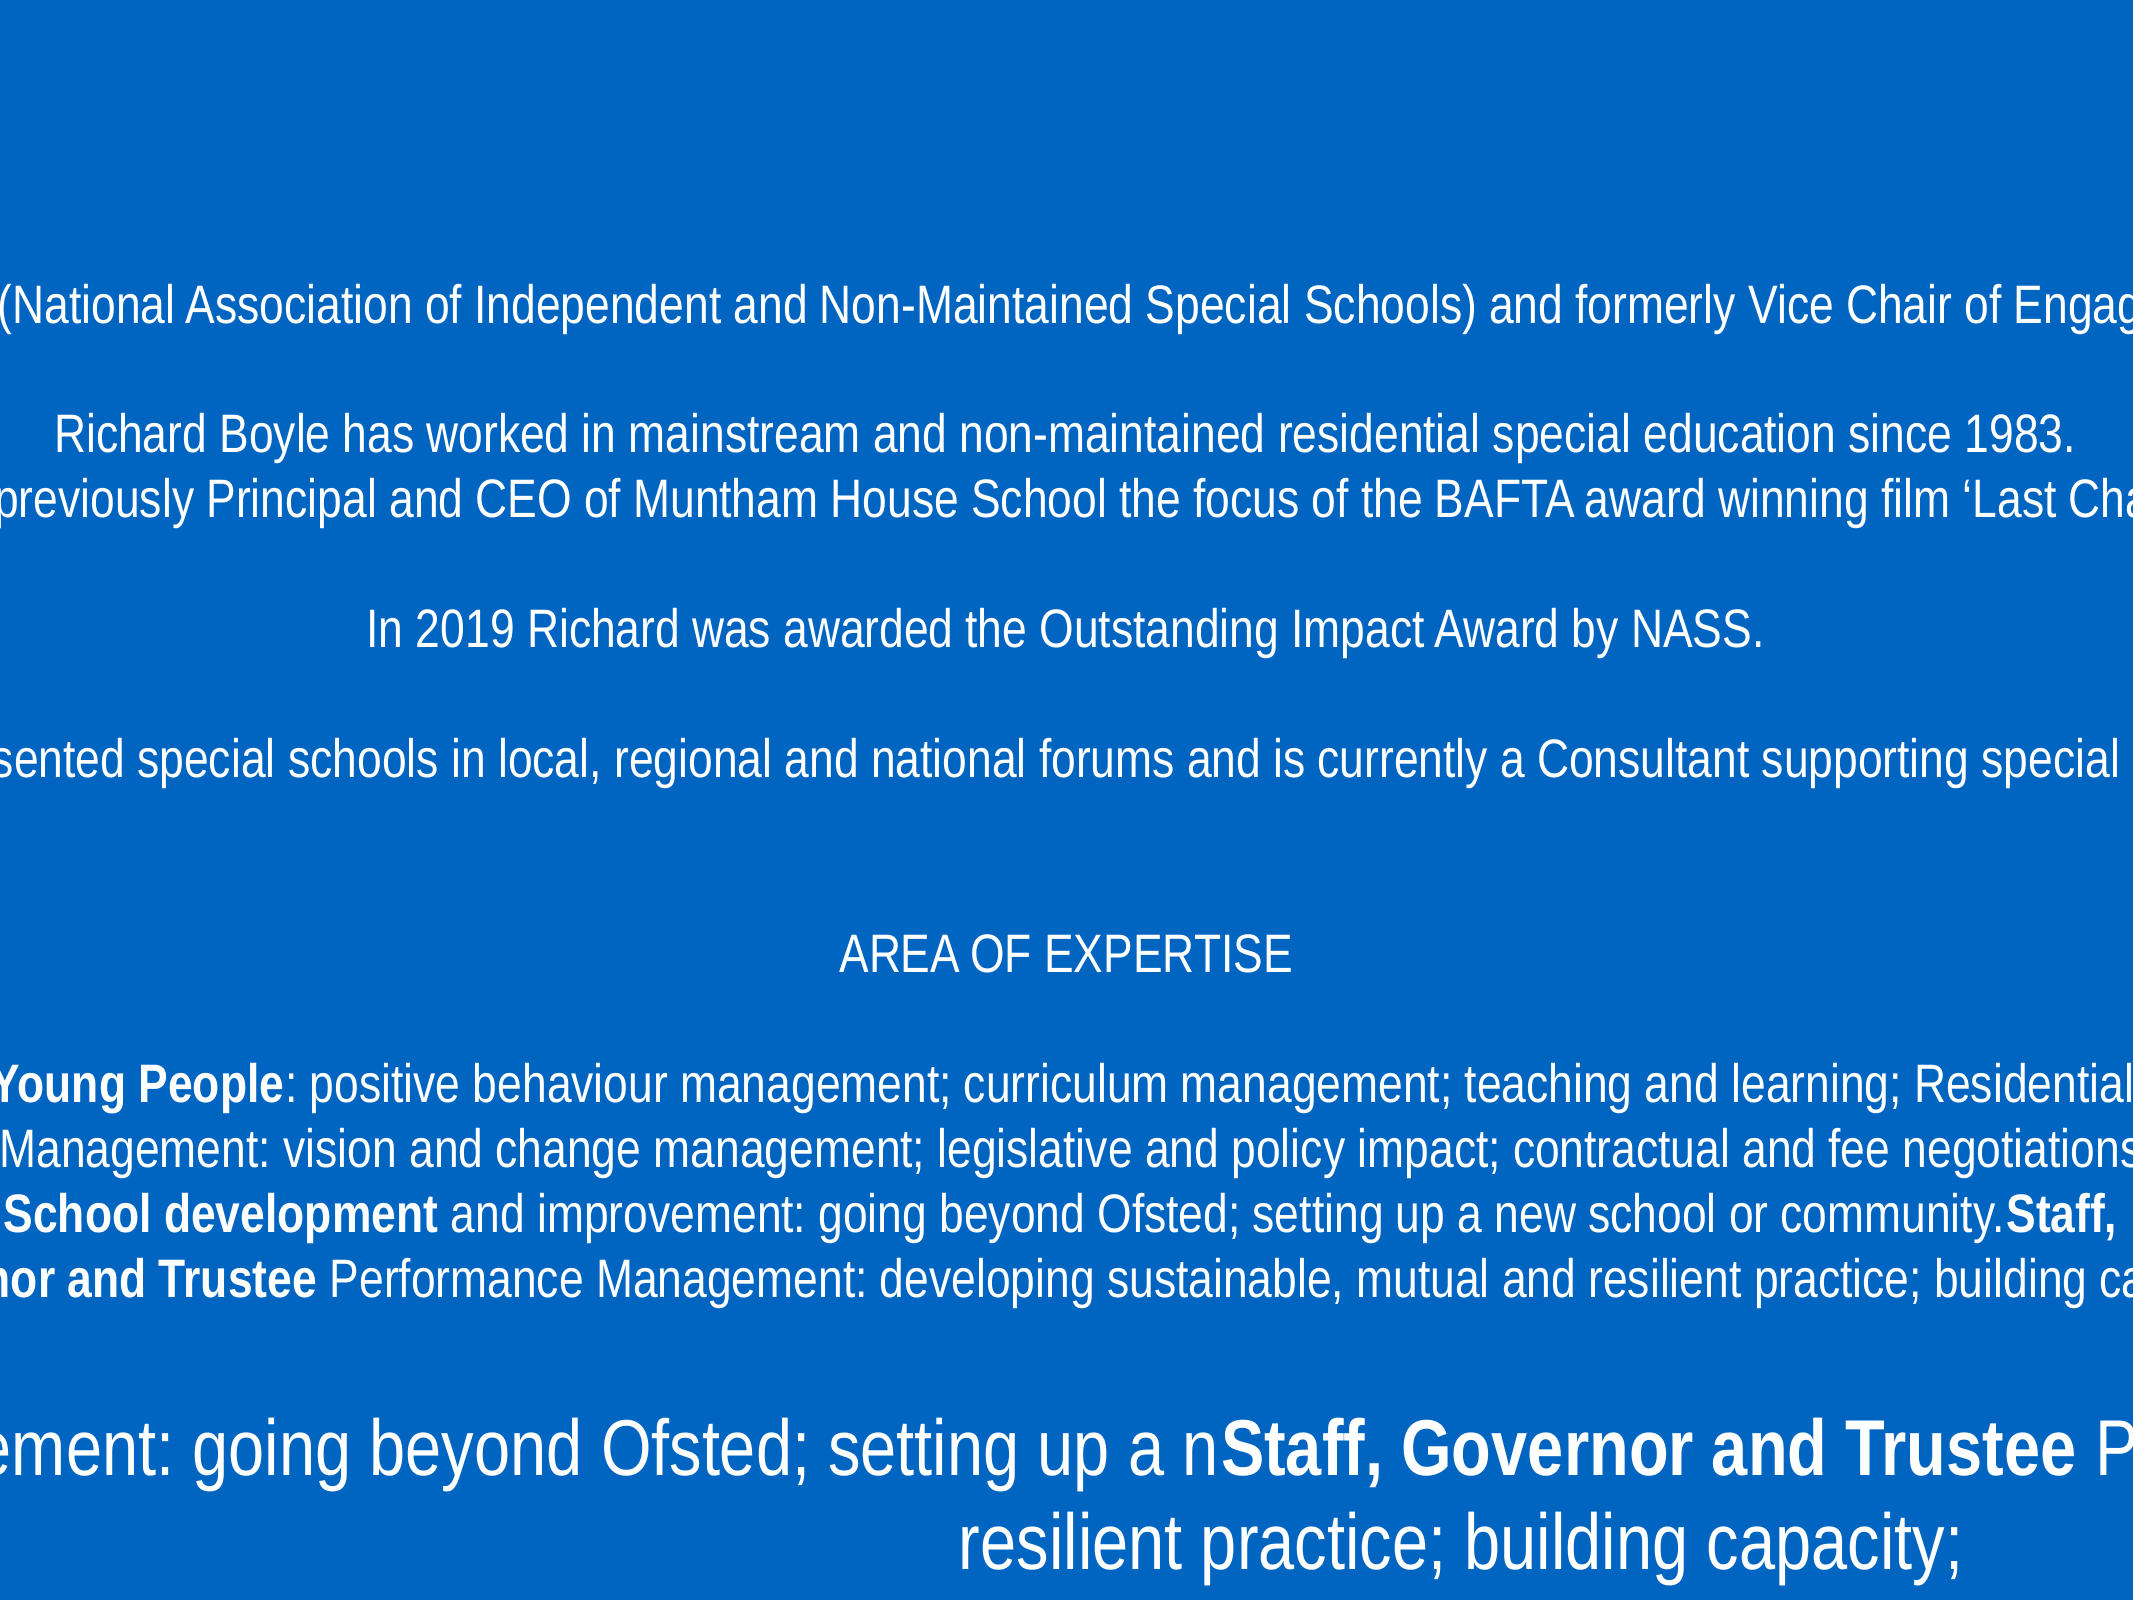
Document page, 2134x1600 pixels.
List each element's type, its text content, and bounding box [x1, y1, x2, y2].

text_box Previously Chair of NASS (National Association of Independent and Non-Maintained Special Schools) and formerly Vice Chair of Engage (Engage in Their Future) Richard Boyle has worked in mainstream and non-maintained residential special education since 1983. Richard was previously Principal and CEO of Muntham House School the focus of the BAFTA award winning film ‘Last Chance School’. In 2019 Richard was awarded the Outstanding Impact Award by NASS. Richard has represented special schools in local, regional and national forums and is currently a Consultant supporting special schools in the UK. AREA OF EXPERTISE Children and Young People: positive behaviour management; curriculum management; teaching and learning; Residential Care practice; Leadership, Strategy and Management: vision and change management; legislative and policy impact; contractual and fee negotiations; local and national impact School development and improvement: going beyond Ofsted; setting up a new school or community.Staff, Governor and Trustee Performance Management: developing sustainable, mutual and resilient practice; building capacity; School development and improvement: going beyond Ofsted; setting up a nStaff, Governor and Trustee Performance Management: developing sustainable, mutual and resilient practice; building capacity; Richard Boyle M.Ed Education Director Accompli: Professional Development www.accompli-pd.co.uk [0, 260, 2134, 1600]
